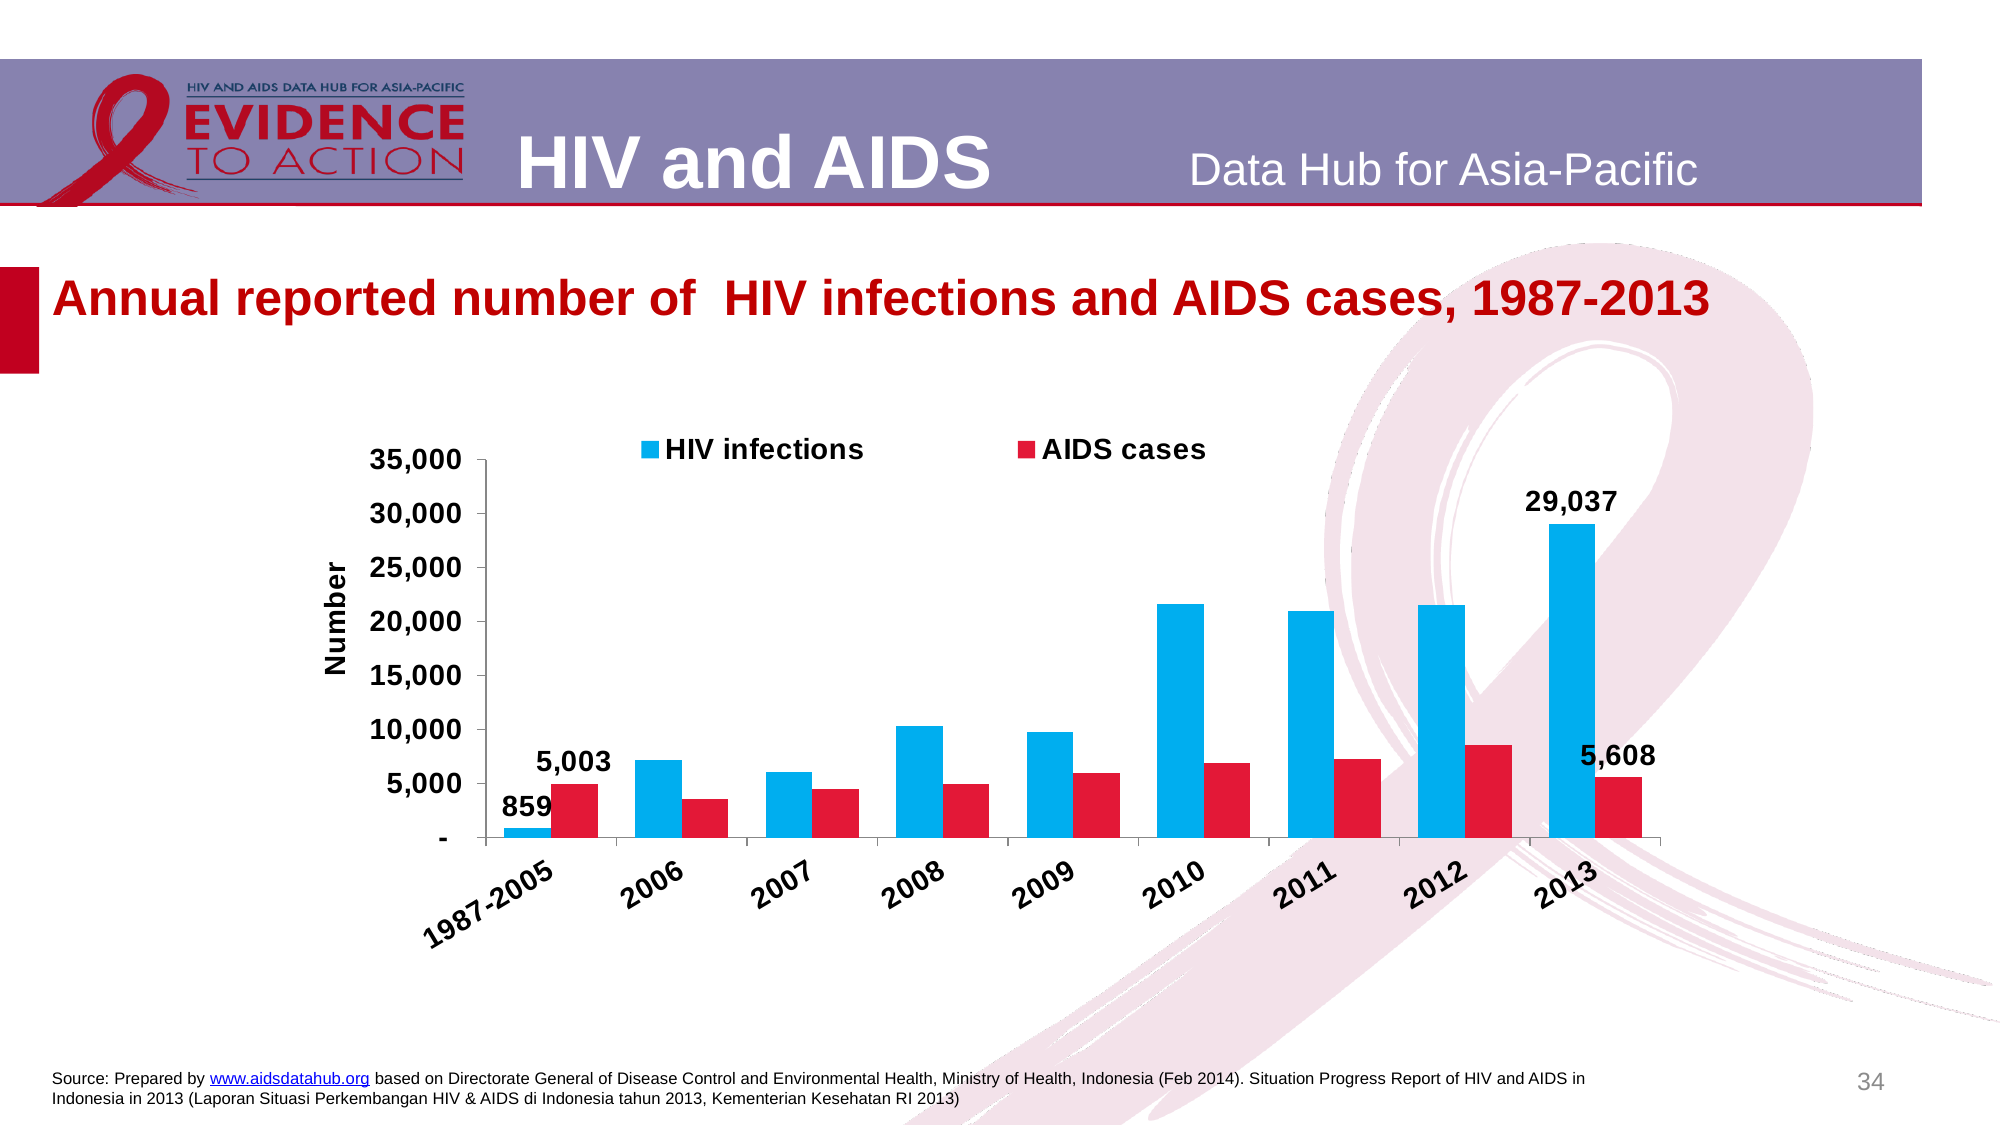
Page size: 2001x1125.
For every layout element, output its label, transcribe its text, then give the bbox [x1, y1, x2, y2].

picture [706, 181, 2000, 1125]
chart [299, 387, 1724, 1013]
title Annual reported number of HIV infections and AIDS cases, 1987-2013 [37, 257, 1875, 341]
text_box Source: Prepared by www.aidsdatahub.org based on Directorate General of Disease Control and Environmental Health, Ministry of Health, Indonesia (Feb 2014). Situation Progress Report of HIV and AIDS in Indonesia in 2013 (Laporan Situasi Perkembangan HIV & AIDS di Indonesia tahun 2013, Kementerian Kesehatan RI 2013) [37, 1049, 1638, 1125]
picture [11, 74, 469, 207]
slide_number 34 [1781, 1042, 1900, 1103]
